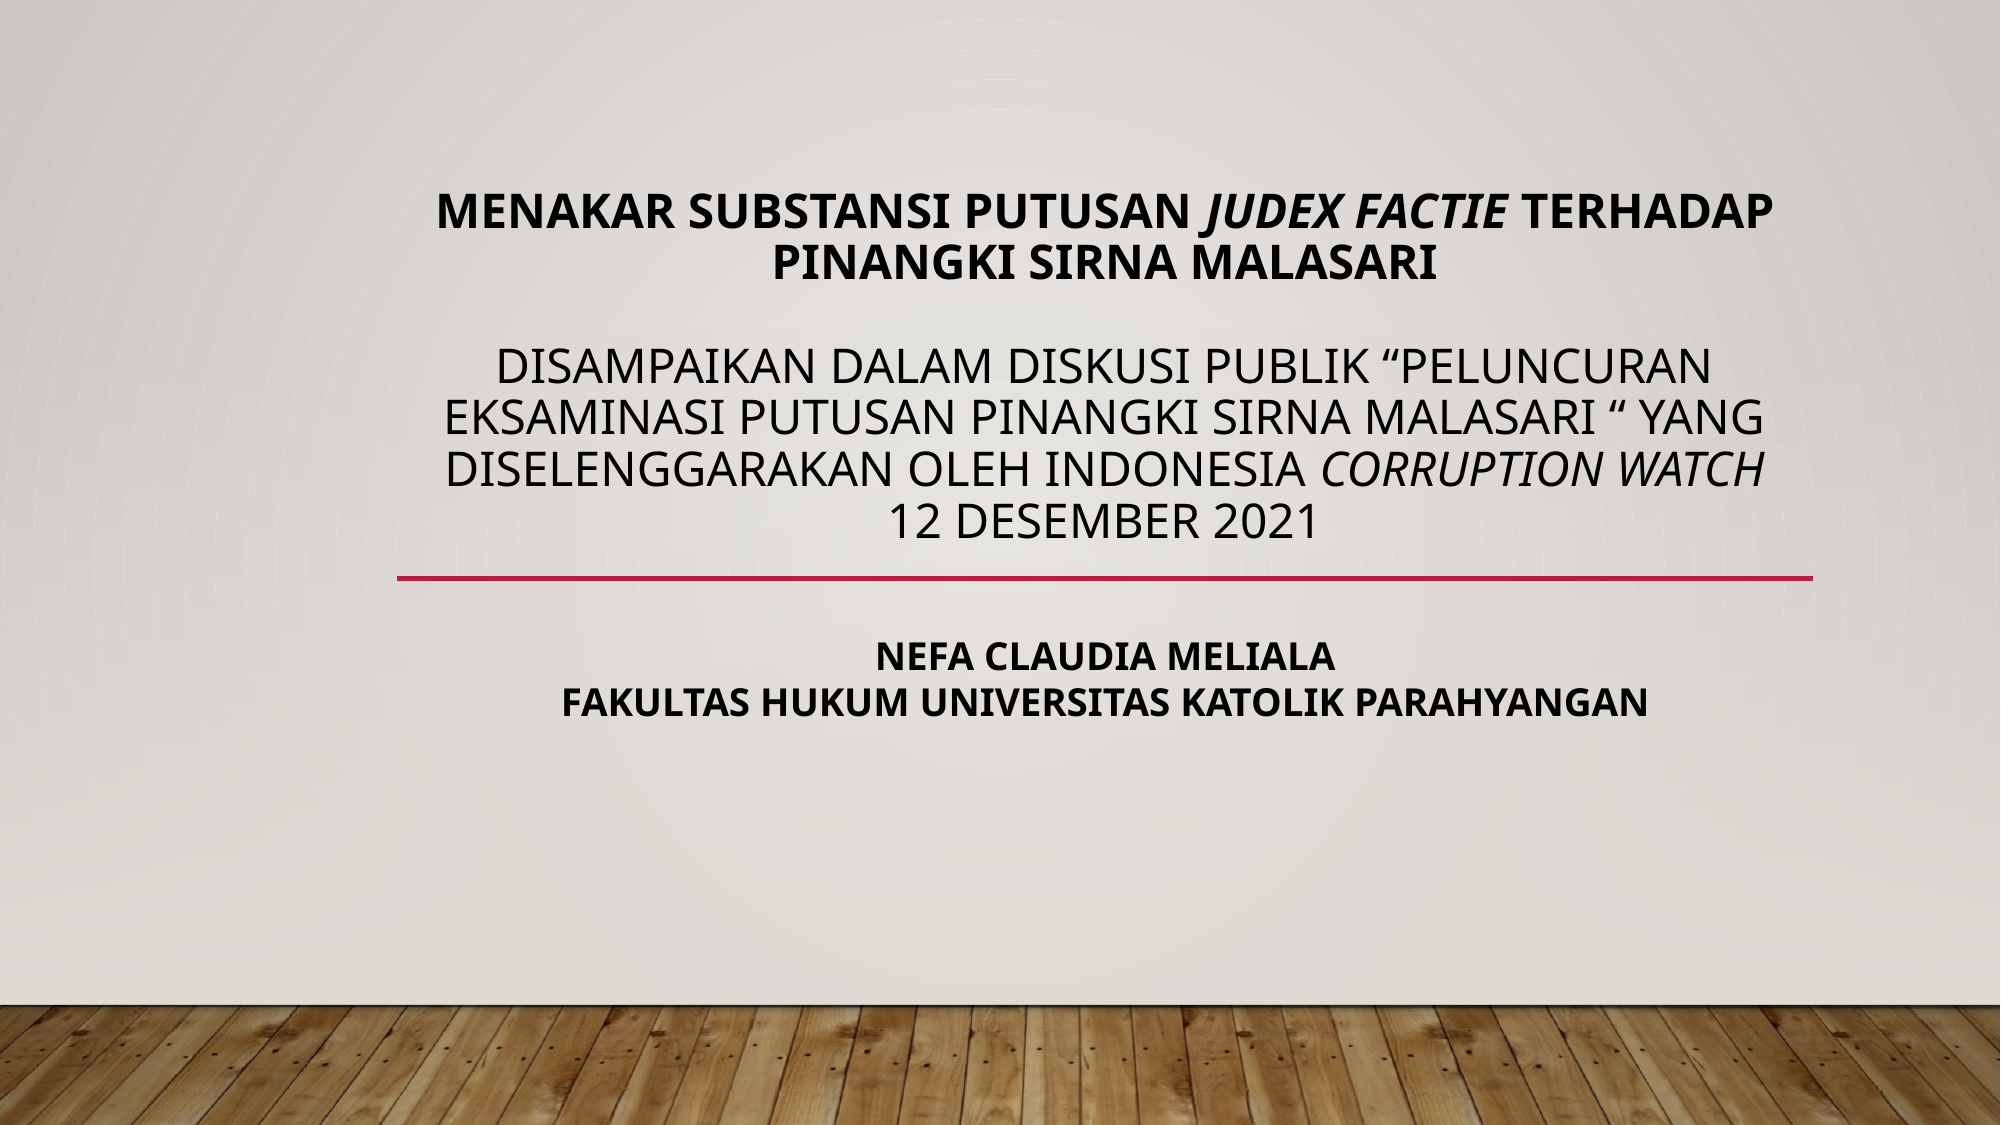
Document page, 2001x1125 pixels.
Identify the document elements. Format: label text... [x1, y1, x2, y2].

picture [0, 1005, 2000, 1125]
title MENAKAR SUBSTANSI PUTUSAN JUDEX FACTIE TERHADAP PINANGKI SIRNA MALASARI DISAMPAIKAN DALAM DISKUSI PUBLIK “PELUNCURAN EKSAMINASI Putusan Pinangki Sirna Malasari “ YANG DISELENGGARAKAN OLEH INDONESIA CORRUPTION WATCH 12 DESEMBER 2021 [396, 131, 1814, 549]
subtitle Nefa Claudia Meliala Fakultas hukum universitas katolik parahyangan [396, 579, 1814, 740]
